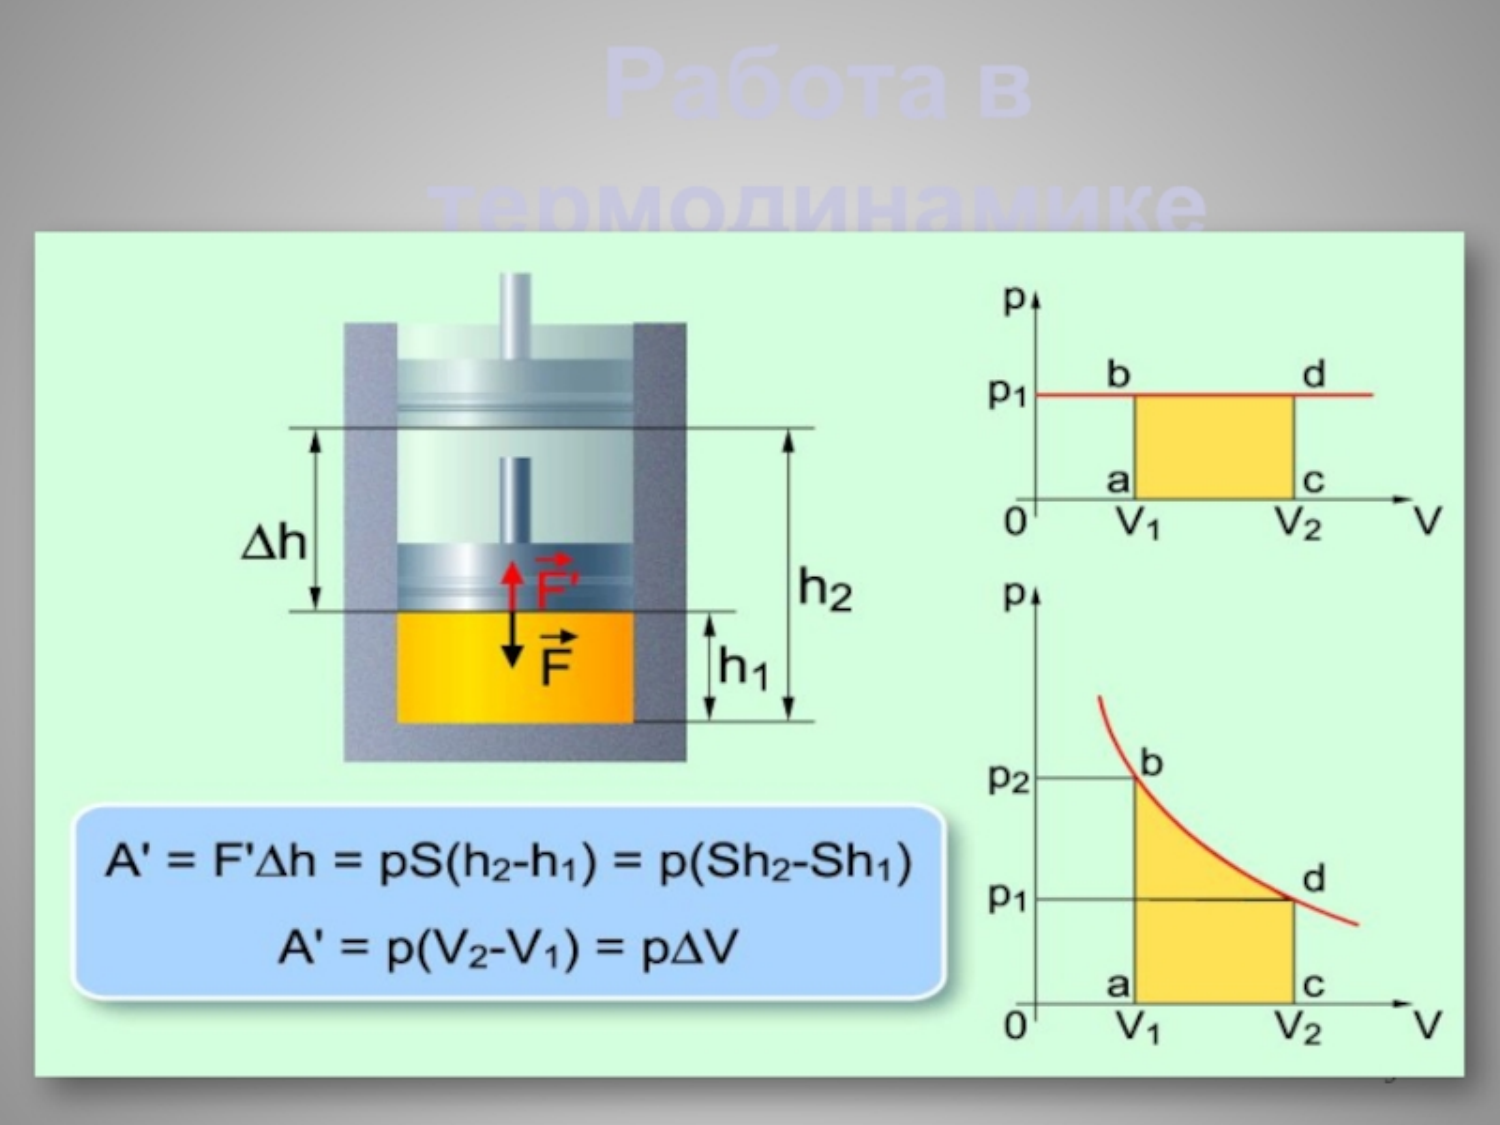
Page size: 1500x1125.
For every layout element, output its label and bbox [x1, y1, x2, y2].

list [0, 0, 1500, 1125]
